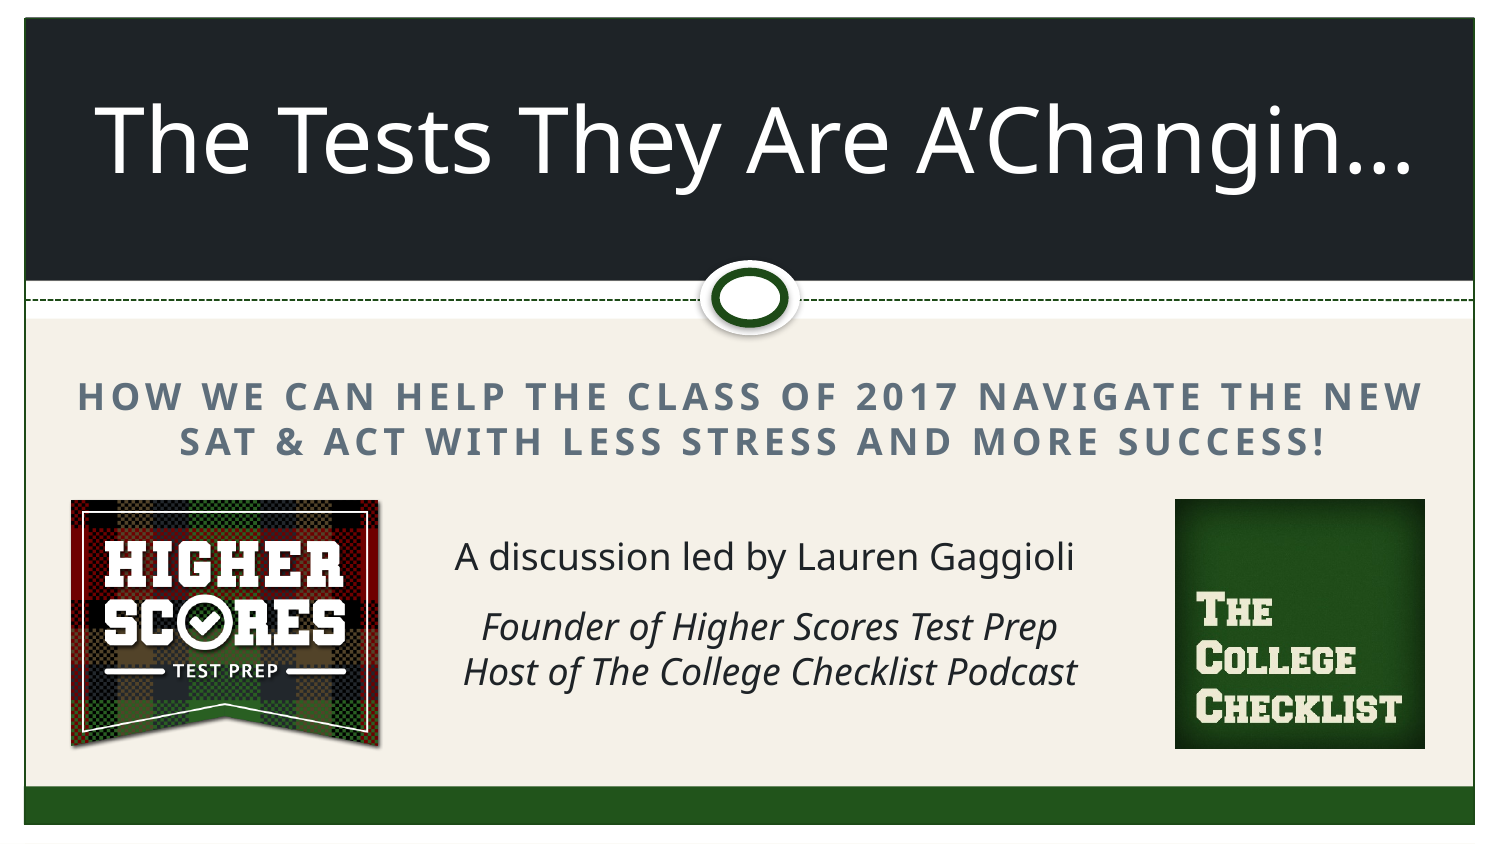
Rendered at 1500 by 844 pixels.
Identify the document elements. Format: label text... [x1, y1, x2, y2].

picture [54, 486, 395, 762]
list How we can help the class of 2017 navigate the new SAT & ACT with less stress and more success! [50, 365, 1454, 572]
text_box A discussion led by Lauren Gaggioli Founder of Higher Scores Test Prep Host of The College Checklist Podcast [399, 525, 1147, 701]
title The Tests They Are A’Changin… [54, 76, 1458, 200]
picture [1175, 499, 1425, 749]
